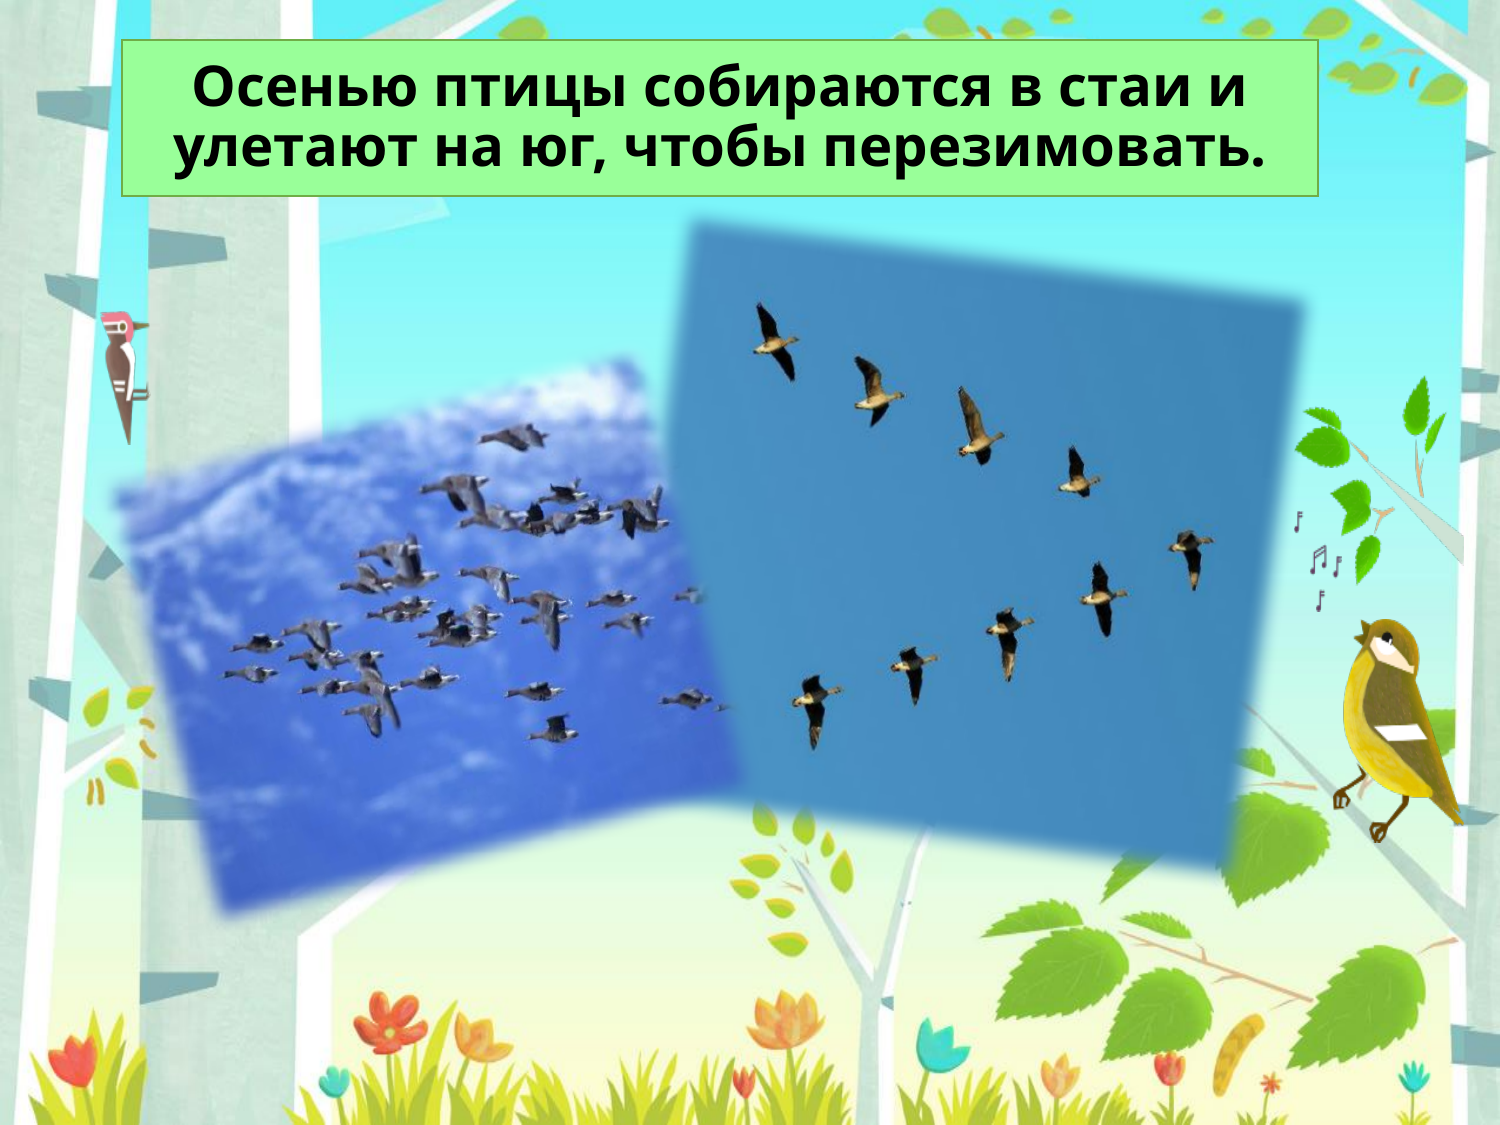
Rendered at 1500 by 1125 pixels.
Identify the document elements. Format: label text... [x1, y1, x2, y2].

picture [0, 0, 1500, 1125]
title Осенью птицы собираются в стаи и улетают на юг, чтобы перезимовать. [121, 39, 1319, 197]
